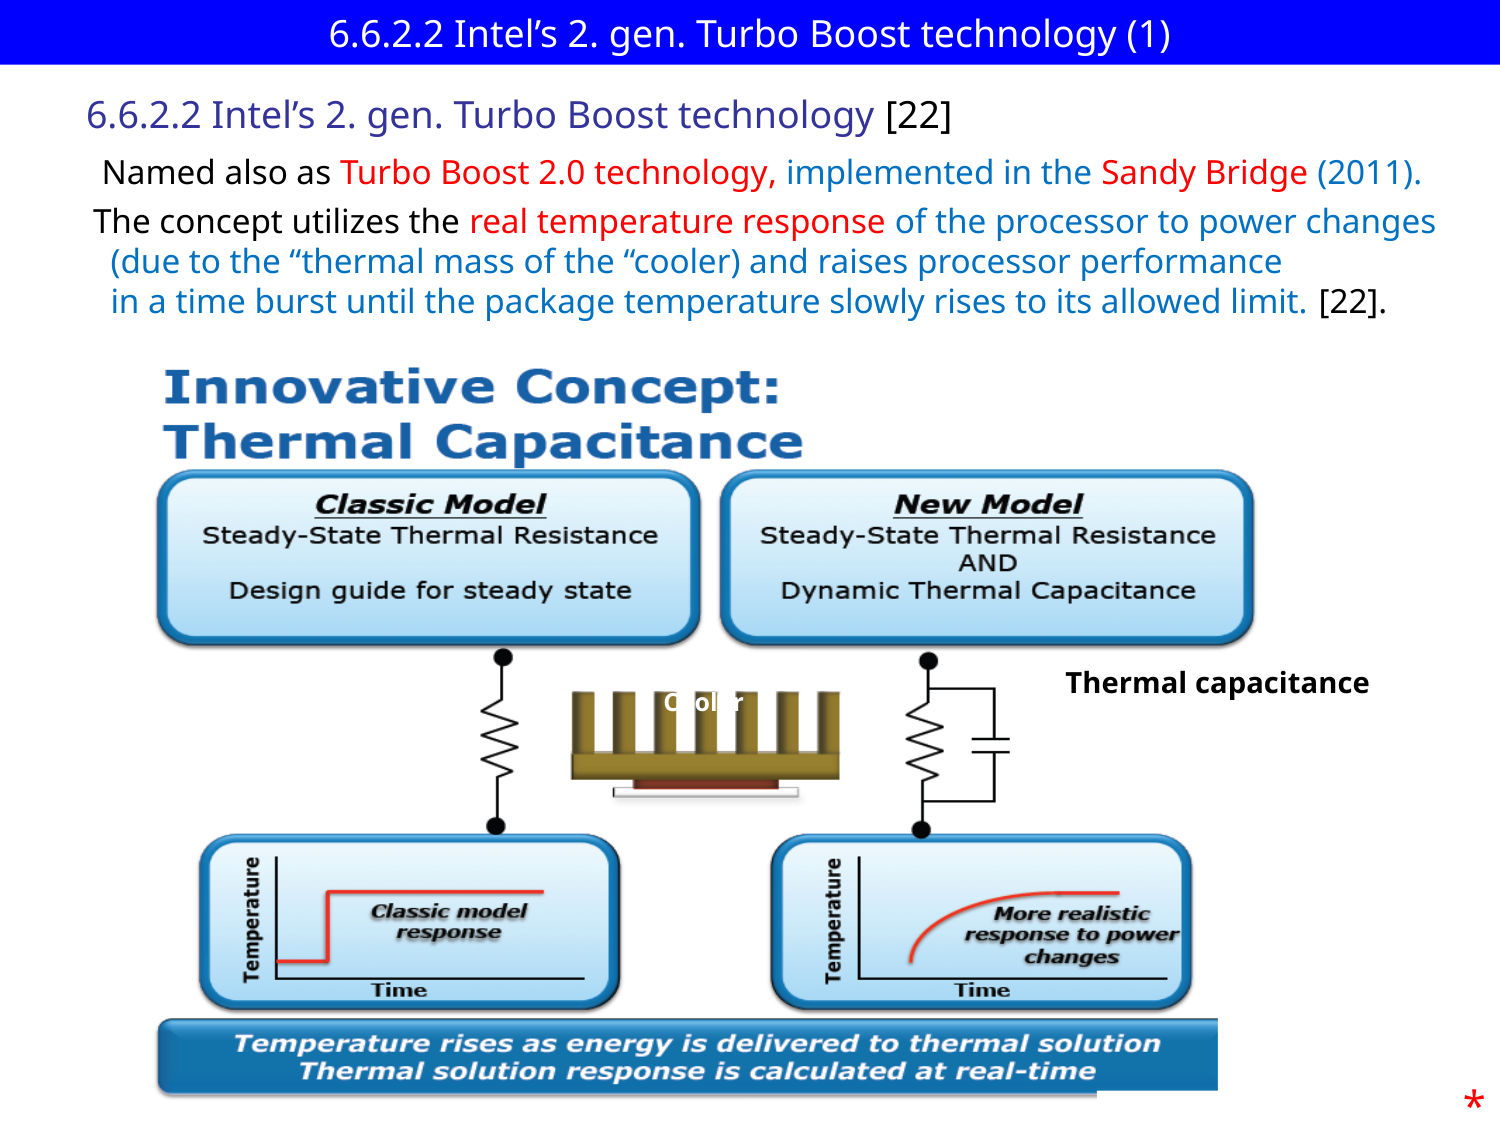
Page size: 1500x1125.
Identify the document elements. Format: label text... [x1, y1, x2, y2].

text_box * [1448, 1071, 1500, 1125]
title 6.6.2.2 Intel’s 2. gen. Turbo Boost technology (1) [0, 0, 1500, 65]
text_box The concept utilizes the real temperature response of the processor to power changes (due to the “thermal mass of the “cooler) and raises processor performance in a time burst until the package temperature slowly rises to its allowed limit. [22]. [78, 193, 1453, 328]
text_box 6.6.2.2 Intel’s 2. gen. Turbo Boost technology [22] [71, 83, 968, 144]
text_box Named also as Turbo Boost 2.0 technology, implemented in the Sandy Bridge (2011). [86, 143, 1438, 193]
text_box Thermal capacitance [1310, 656, 1386, 707]
picture [133, 358, 1306, 1118]
